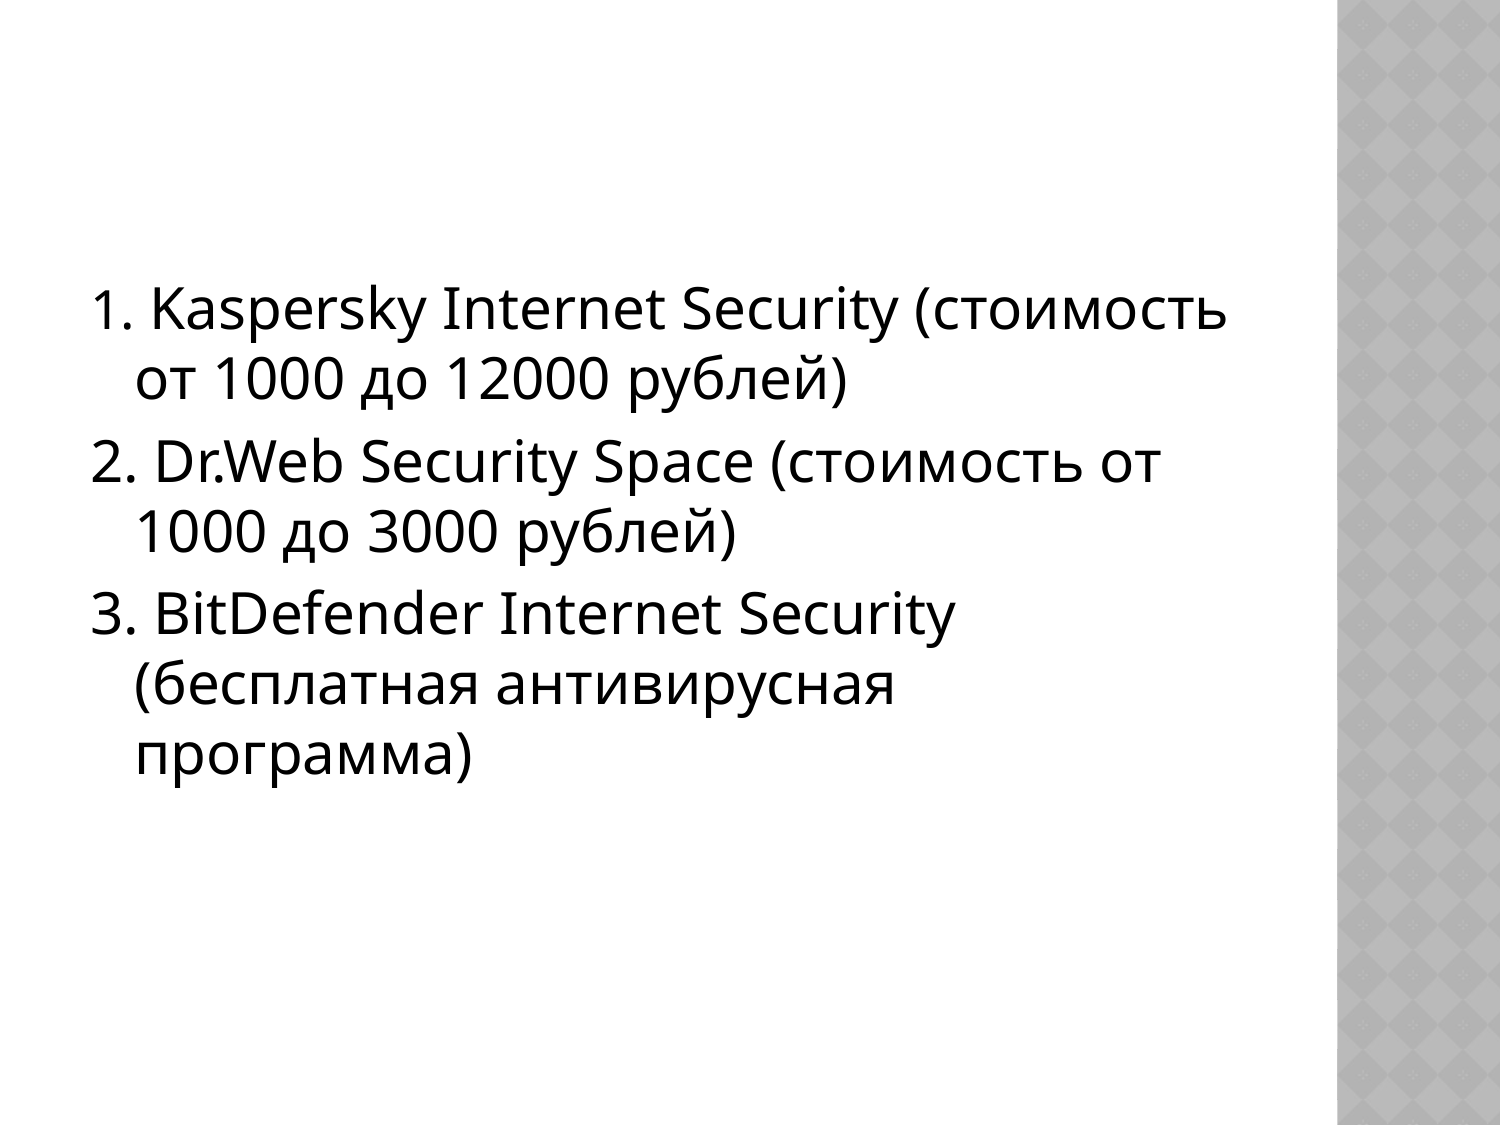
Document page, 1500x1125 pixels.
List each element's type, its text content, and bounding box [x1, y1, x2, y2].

list 1. Kaspersky Internet Security (стоимость от 1000 до 12000 рублей) 2. Dr.Web Security Space (стоимость от 1000 до 3000 рублей) 3. BitDefender Internet Security (бесплатная антивирусная программа) [74, 263, 1263, 1060]
